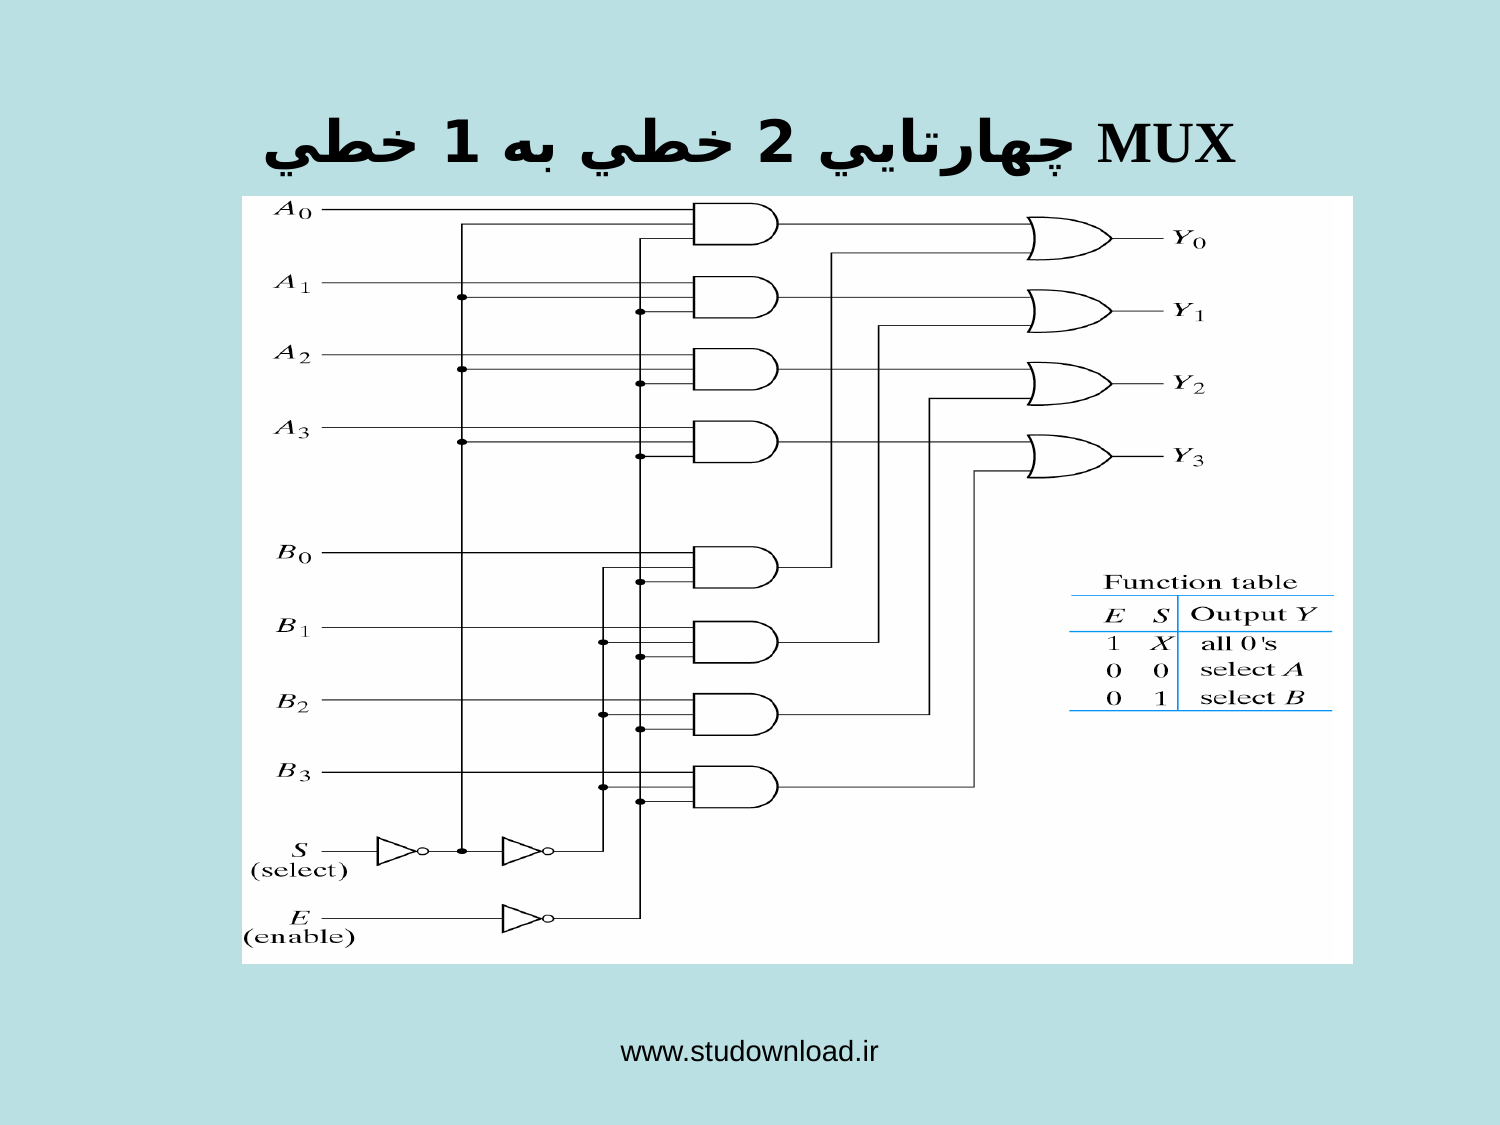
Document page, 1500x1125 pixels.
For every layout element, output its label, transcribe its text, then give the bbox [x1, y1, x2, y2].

footer www.studownload.ir [512, 1024, 988, 1103]
picture [241, 196, 1353, 965]
title MUX چهارتايي 2 خطي به 1 خطي [74, 44, 1426, 233]
list [74, 262, 1426, 1006]
